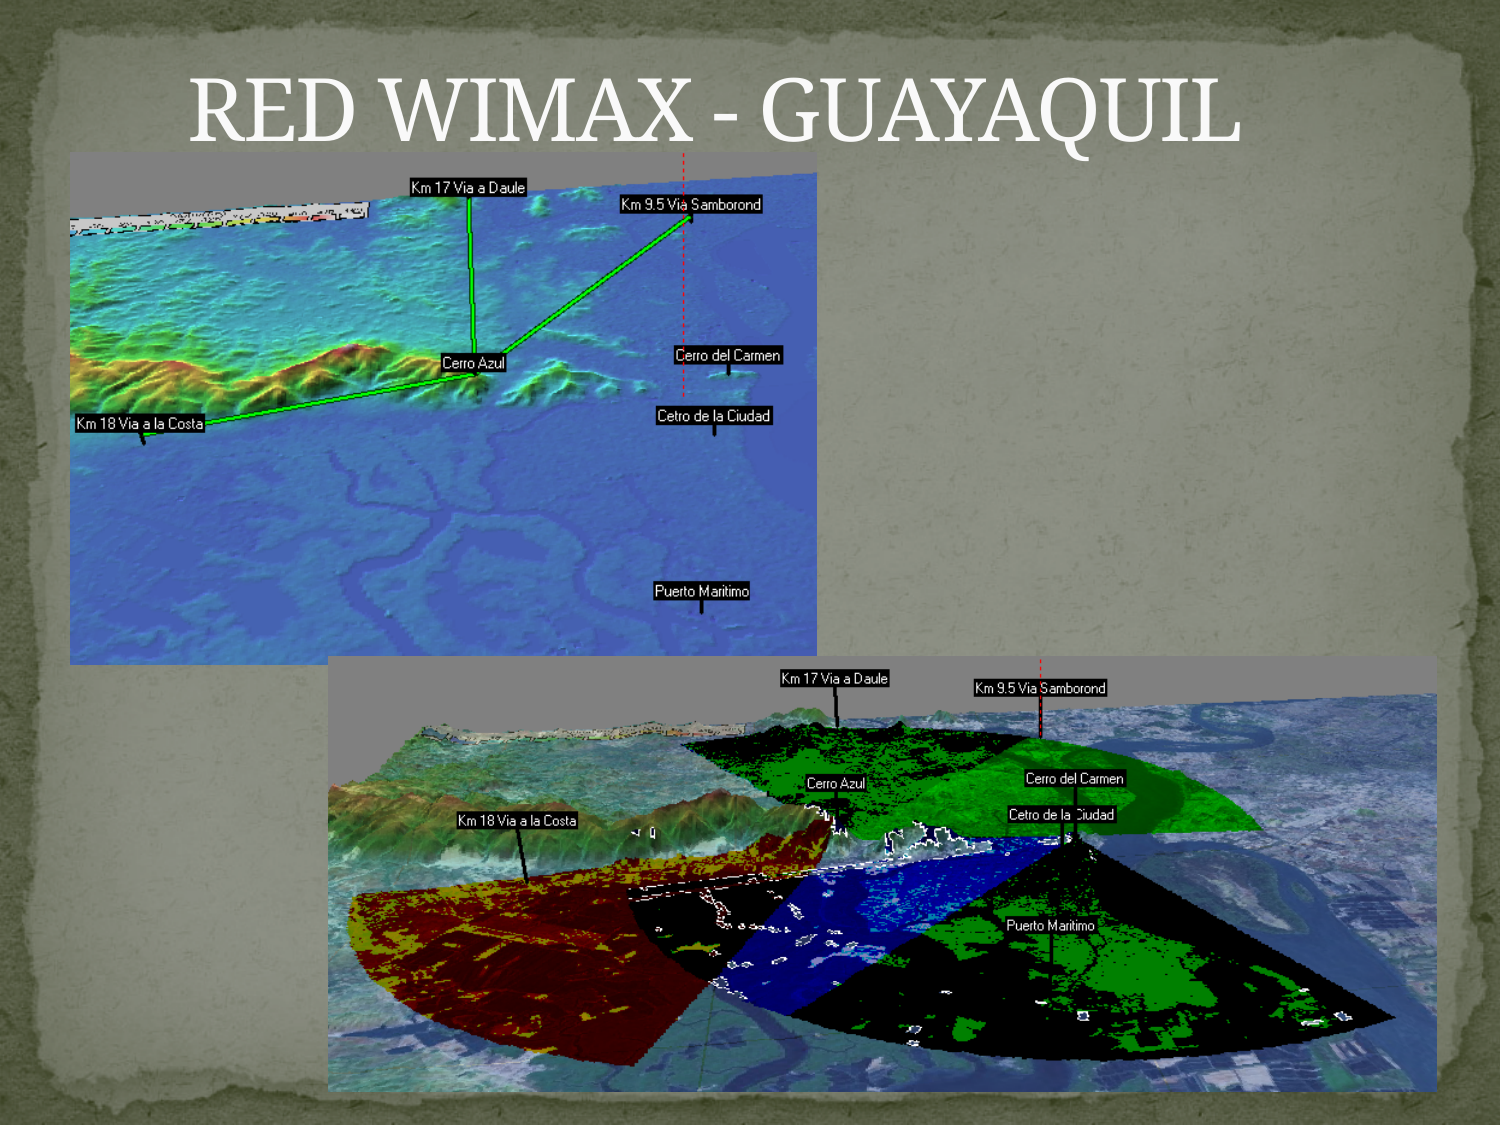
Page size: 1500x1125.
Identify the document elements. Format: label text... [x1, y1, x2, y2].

title RED WIMAX - GUAYAQUIL [46, 35, 1397, 167]
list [73, 155, 816, 664]
picture [328, 656, 1437, 1092]
